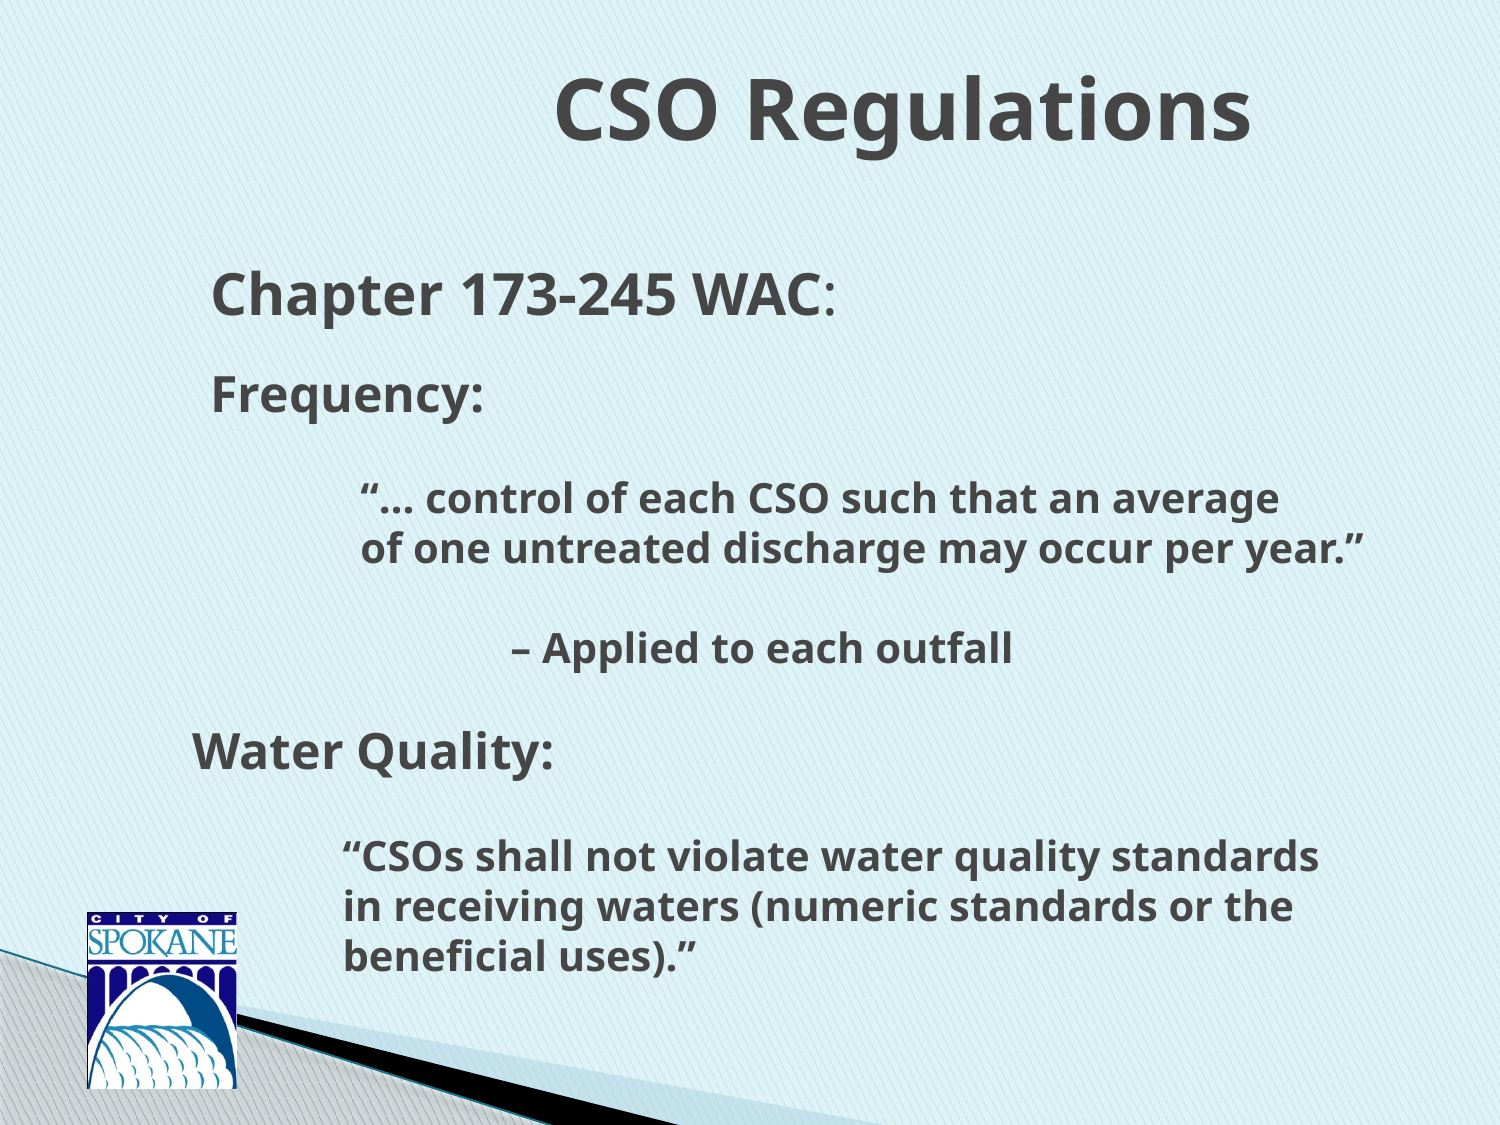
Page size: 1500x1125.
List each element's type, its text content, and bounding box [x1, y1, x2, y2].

title CSO Regulations [537, 37, 1450, 175]
text_box Water Quality: “CSOs shall not violate water quality standards in receiving waters (numeric standards or the beneficial uses).” [177, 712, 1346, 988]
text_box Chapter 173-245 WAC: Frequency: “… control of each CSO such that an average of one untreated discharge may occur per year.” – Applied to each outfall [195, 249, 1391, 680]
picture [87, 912, 238, 1090]
